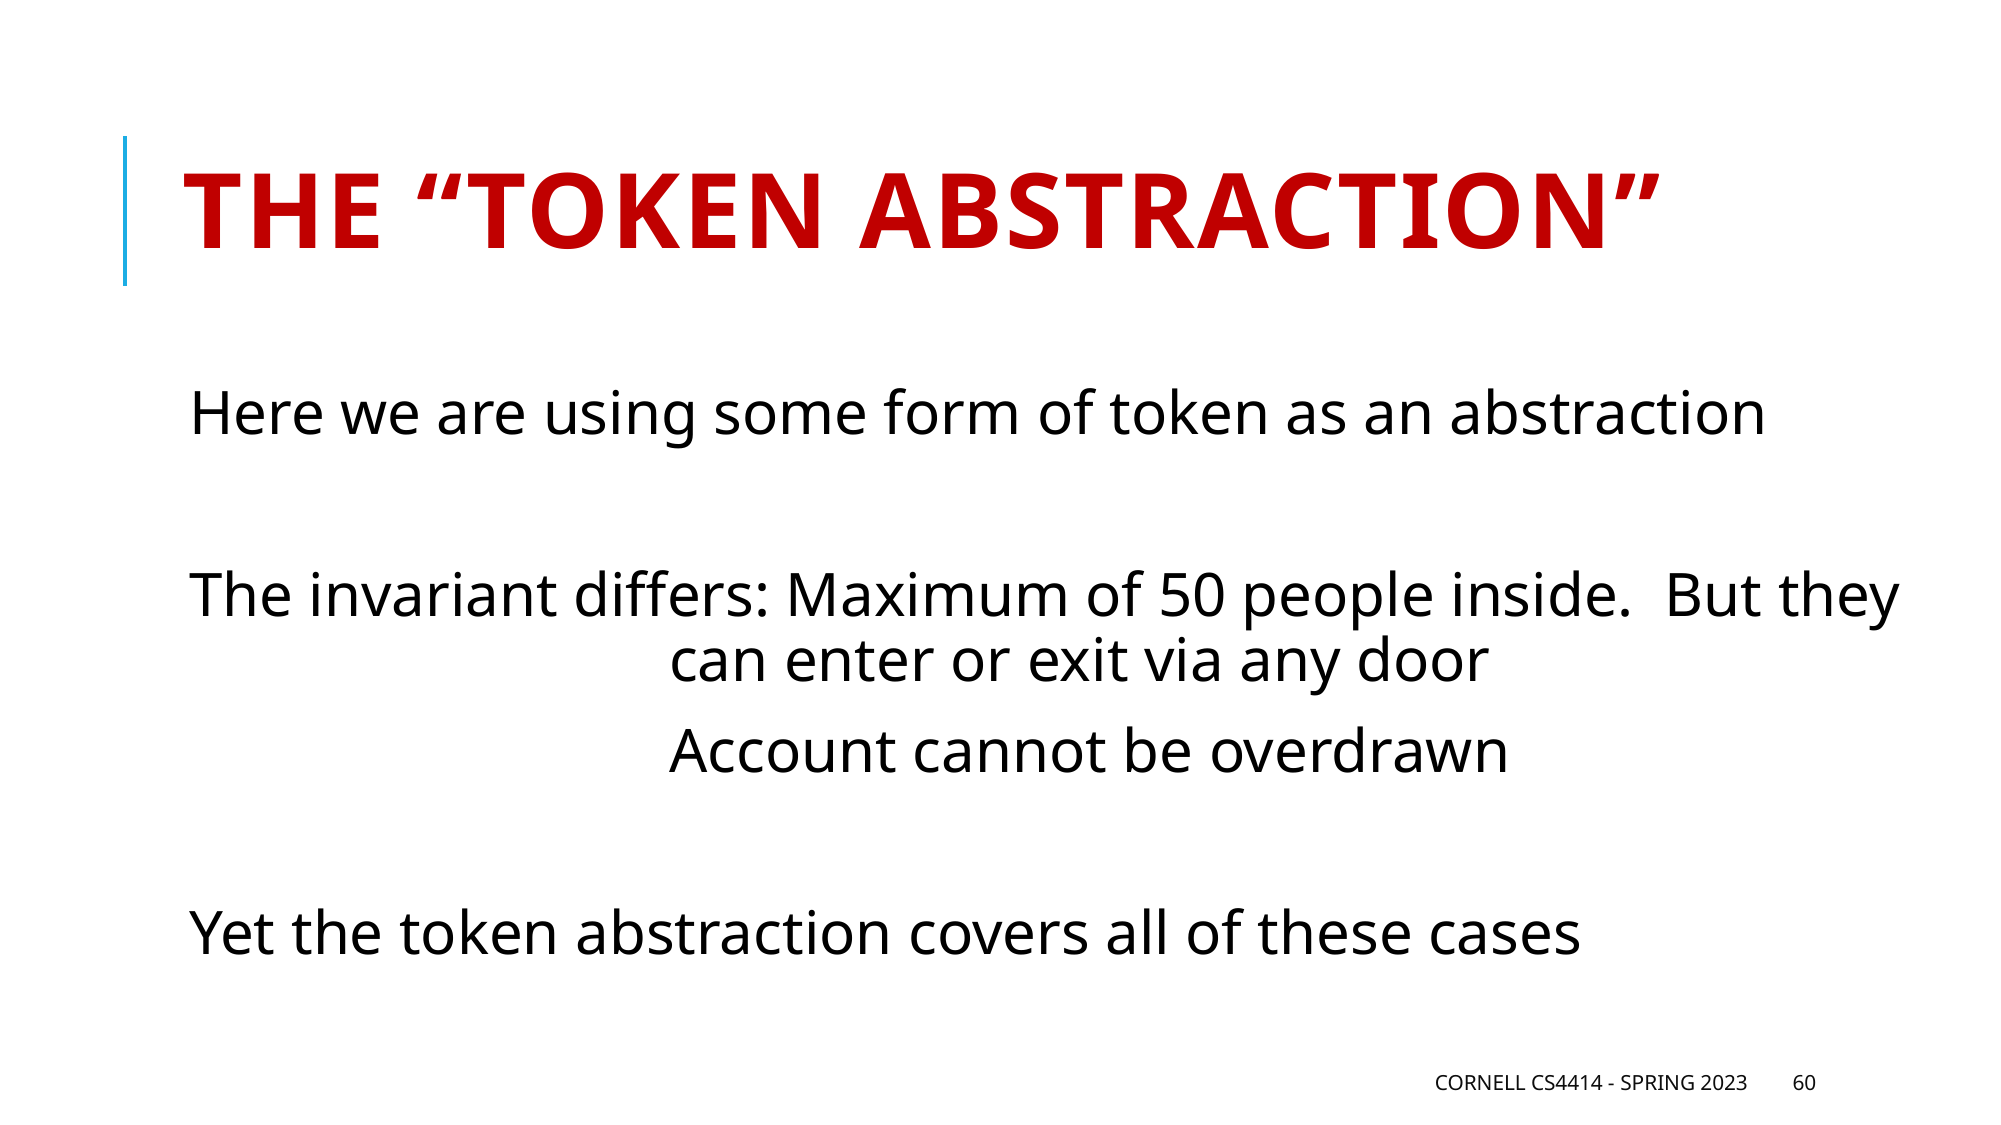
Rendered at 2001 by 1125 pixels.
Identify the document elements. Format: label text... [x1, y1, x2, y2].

list Here we are using some form of token as an abstraction The invariant differs: Maximum of 50 people inside. But they can enter or exit via any door Account cannot be overdrawn Yet the token abstraction covers all of these cases [168, 375, 1914, 1035]
slide_number 60 [1777, 1061, 1938, 1107]
title The “token abstraction” [168, 96, 1914, 342]
footer Cornell CS4414 - Spring 2023 [794, 1061, 1763, 1107]
